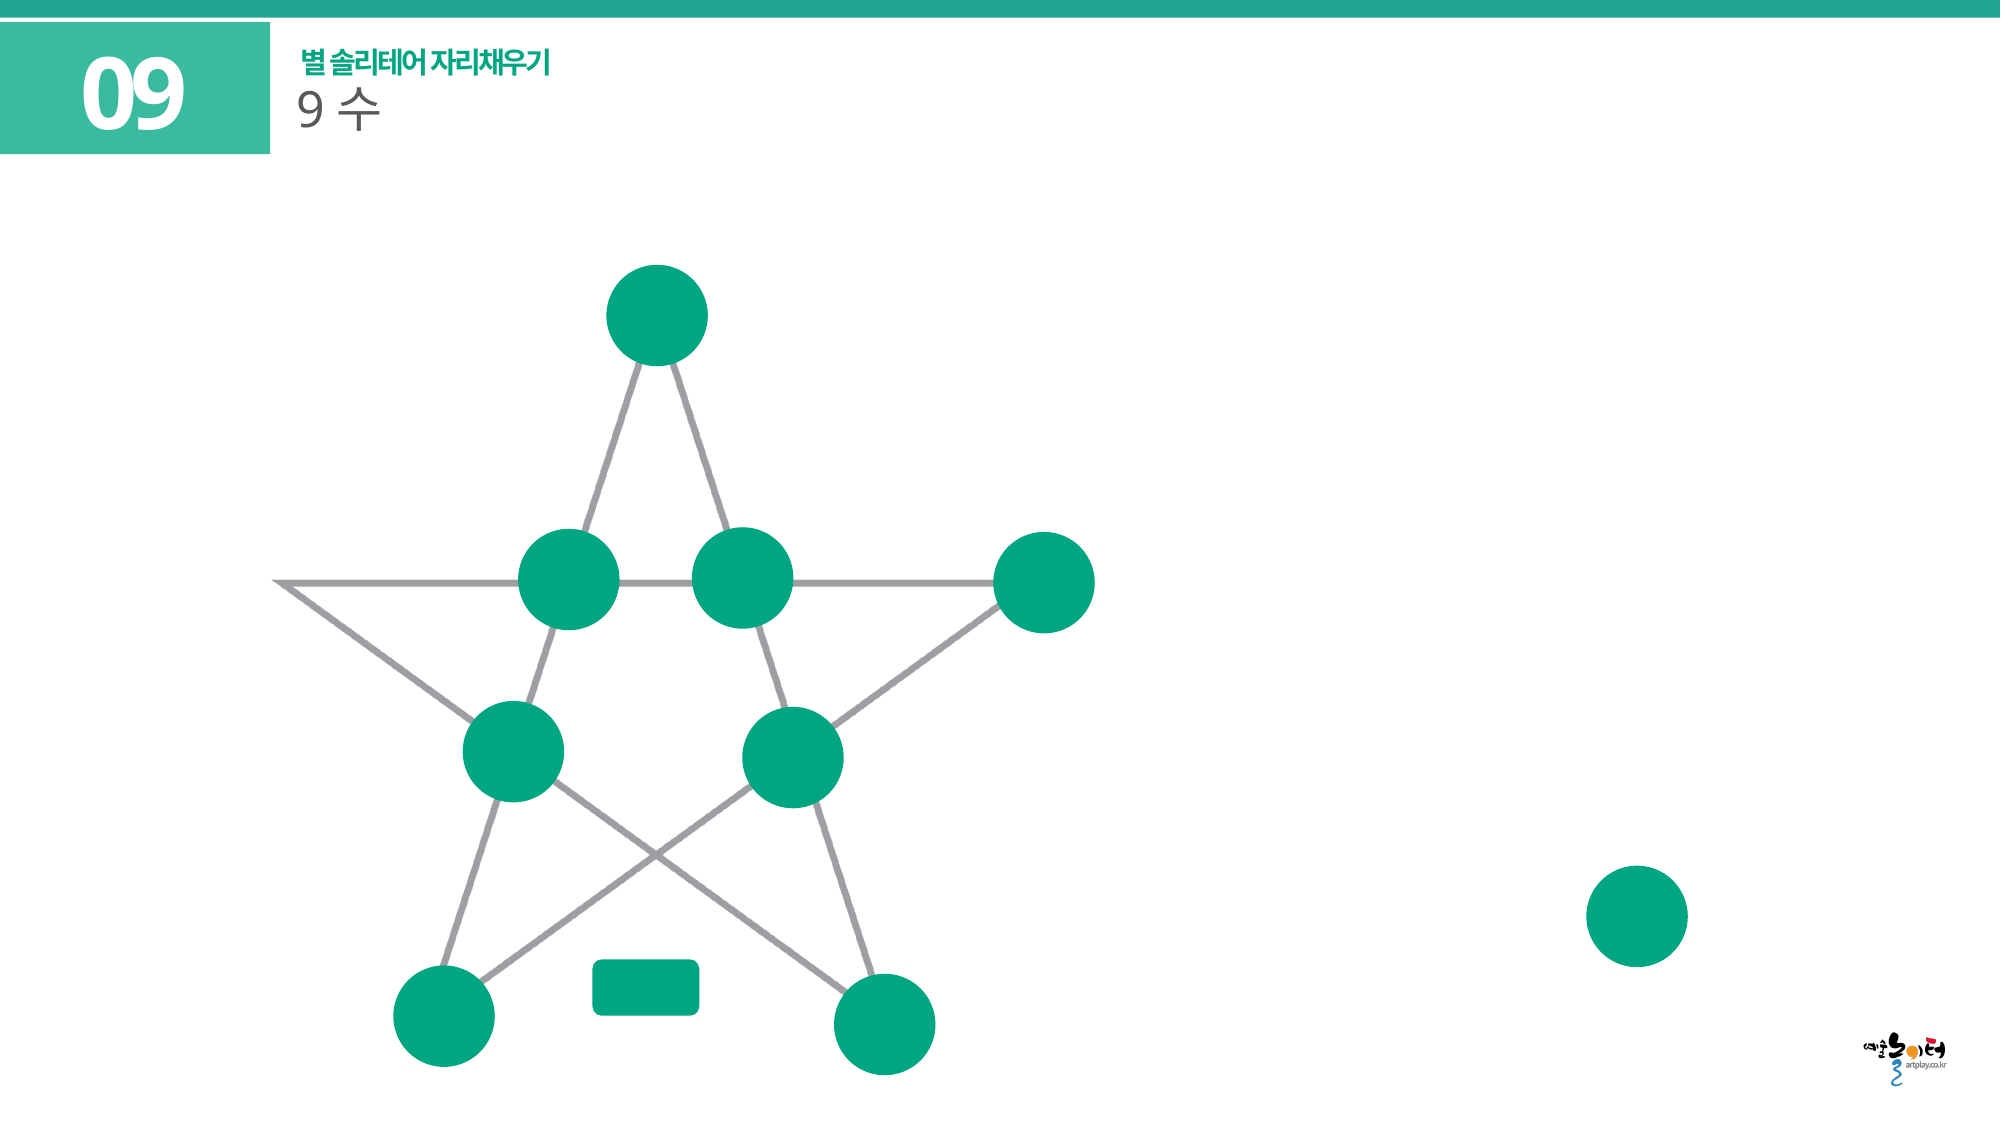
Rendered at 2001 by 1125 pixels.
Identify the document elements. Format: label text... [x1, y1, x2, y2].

text_box [398, 1040, 490, 1068]
list 09 [12, 35, 256, 139]
list 별 솔리테어 자리채우기 [300, 40, 1469, 83]
text_box [835, 1040, 935, 1077]
text_box [1585, 864, 1689, 969]
text_box [609, 263, 706, 296]
title 9수 [295, 85, 1978, 139]
text_box [1044, 530, 1096, 635]
picture [1813, 993, 2000, 1125]
picture [270, 296, 1044, 1040]
